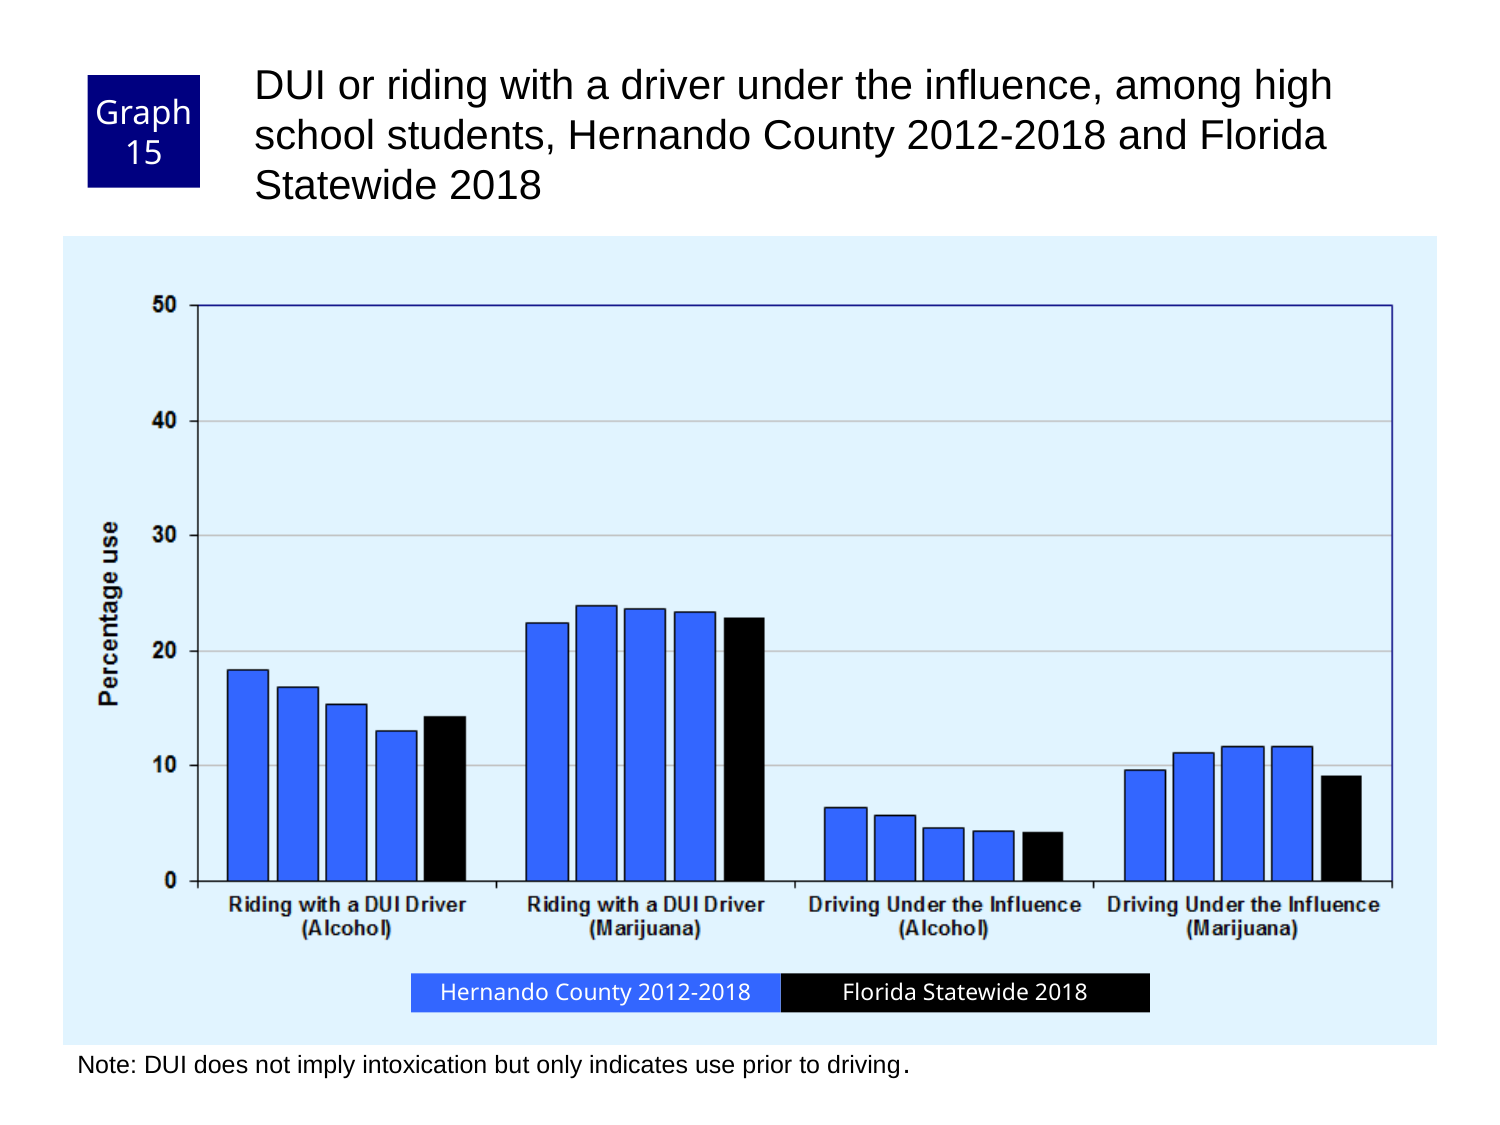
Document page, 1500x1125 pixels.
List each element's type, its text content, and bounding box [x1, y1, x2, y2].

text_box DUI or riding with a driver under the influence, among high school students, Hernando County 2012-2018 and Florida Statewide 2018 [249, 53, 1438, 179]
picture [62, 236, 1437, 1046]
text_box Note: DUI does not imply intoxication but only indicates use prior to driving. [62, 1050, 1438, 1088]
text_box Graph 15 [87, 75, 200, 188]
